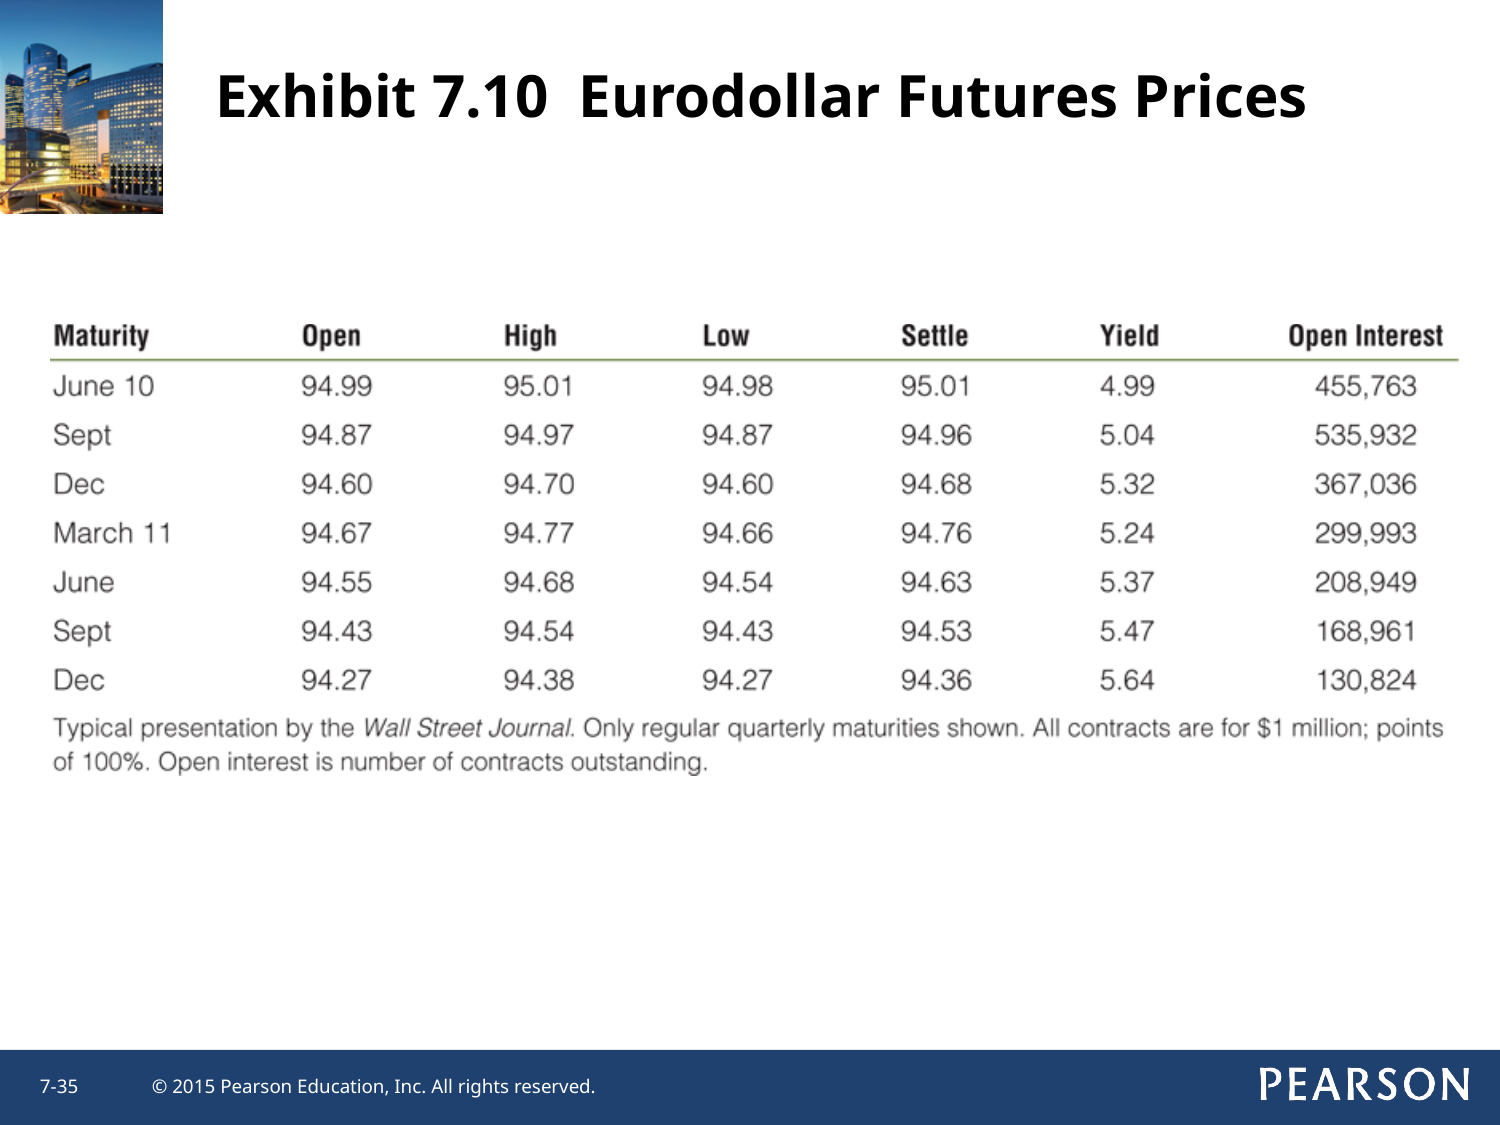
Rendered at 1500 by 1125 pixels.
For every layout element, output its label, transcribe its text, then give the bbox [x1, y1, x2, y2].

title Exhibit 7.10 Eurodollar Futures Prices [200, 0, 1448, 188]
picture [49, 324, 1459, 776]
picture [0, 0, 163, 214]
